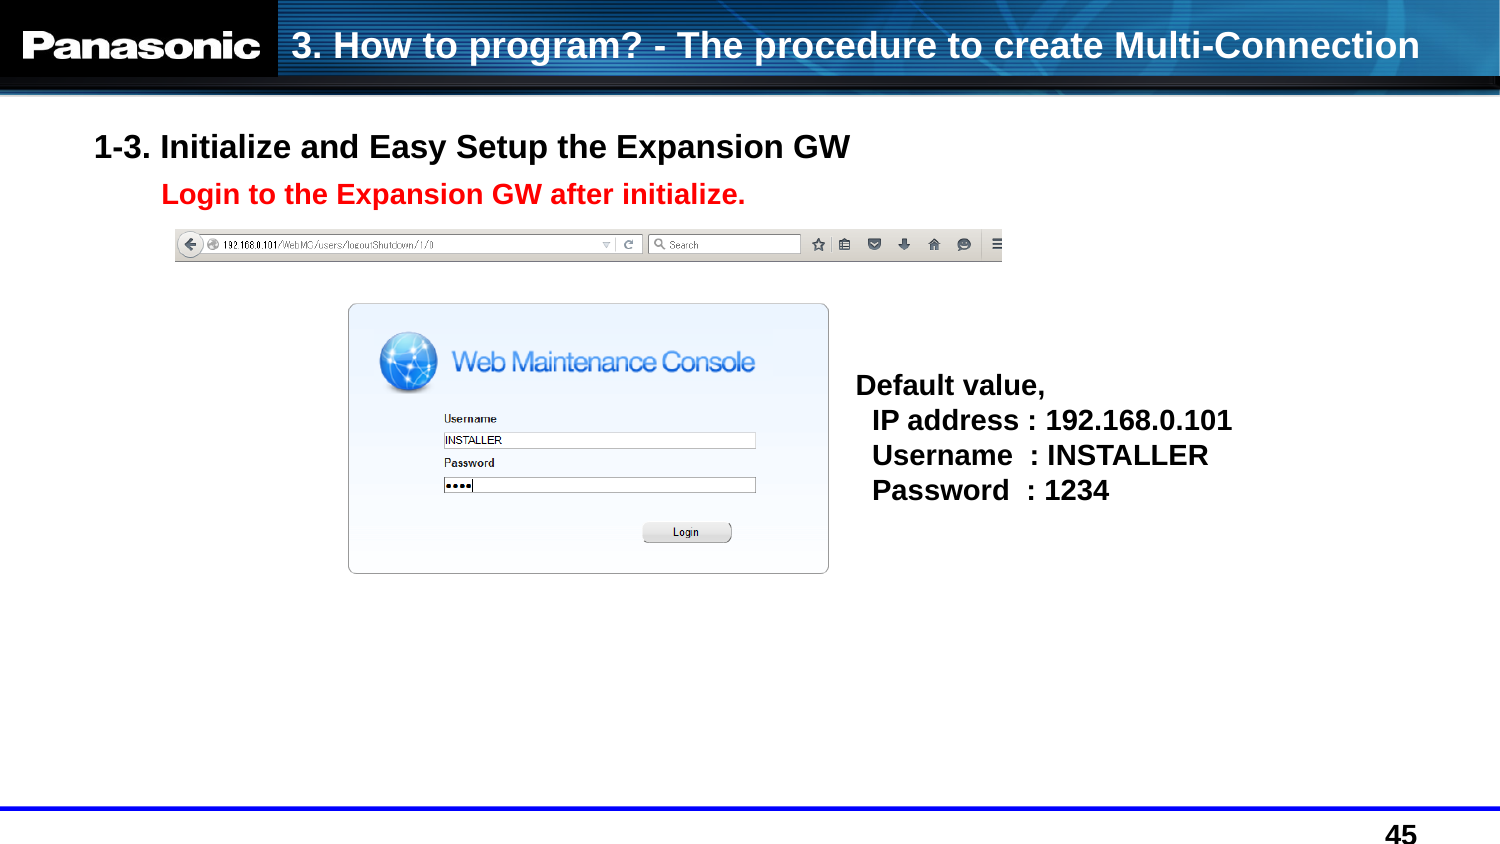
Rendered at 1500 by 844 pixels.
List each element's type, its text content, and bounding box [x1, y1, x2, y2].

text_box Login to the Expansion GW after initialize. [143, 170, 876, 219]
text_box Default value, IP address : 192.168.0.101 Username : INSTALLER Password : 1234 [1007, 323, 1283, 549]
text_box 3. How to program? - The procedure to create Multi-Connection [281, 16, 1500, 72]
picture [175, 229, 1003, 593]
text_box 1-3. Initialize and Easy Setup the Expansion GW [76, 121, 1323, 170]
picture [0, 0, 1500, 97]
